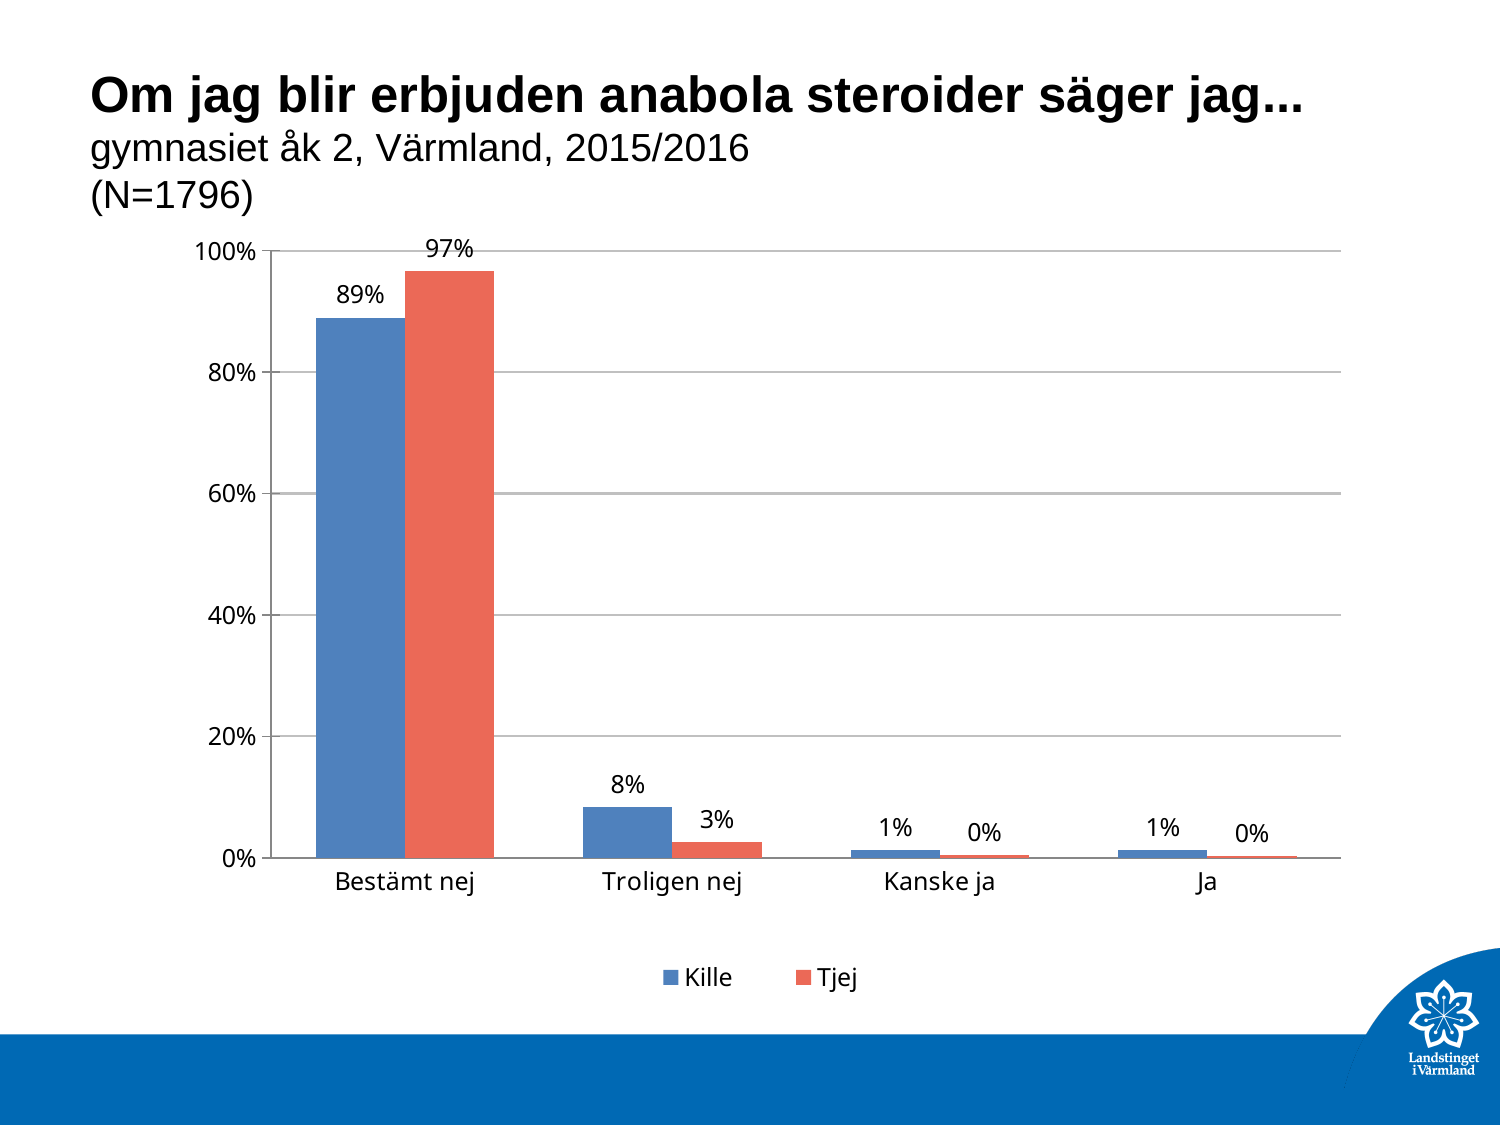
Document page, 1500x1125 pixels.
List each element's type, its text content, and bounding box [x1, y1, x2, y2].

chart [159, 224, 1365, 1012]
title Om jag blir erbjuden anabola steroider säger jag... gymnasiet åk 2, Värmland, 2015/2016 (N=1796) [75, 45, 1375, 233]
picture [1343, 948, 1500, 1092]
